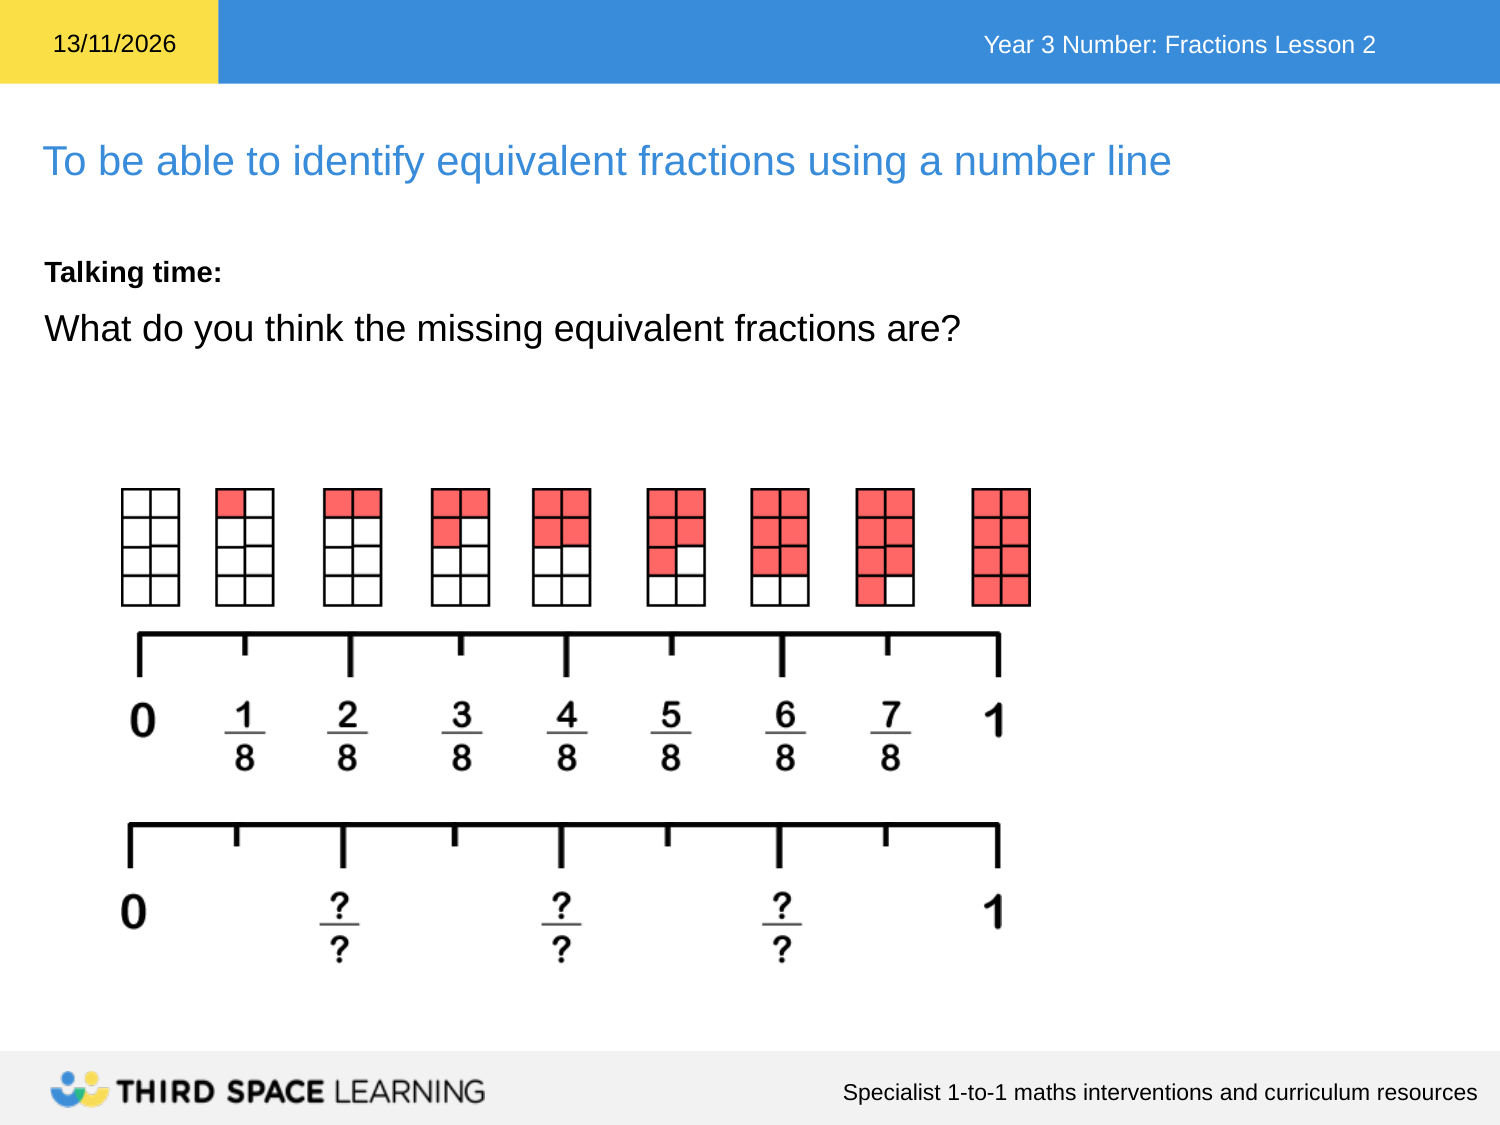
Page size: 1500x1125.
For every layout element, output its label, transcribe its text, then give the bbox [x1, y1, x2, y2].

picture [121, 488, 1031, 772]
text_box Talking time: [29, 246, 238, 296]
picture [50, 1071, 485, 1108]
text_box What do you think the missing equivalent fractions are? [29, 296, 1500, 447]
picture [121, 822, 1002, 965]
